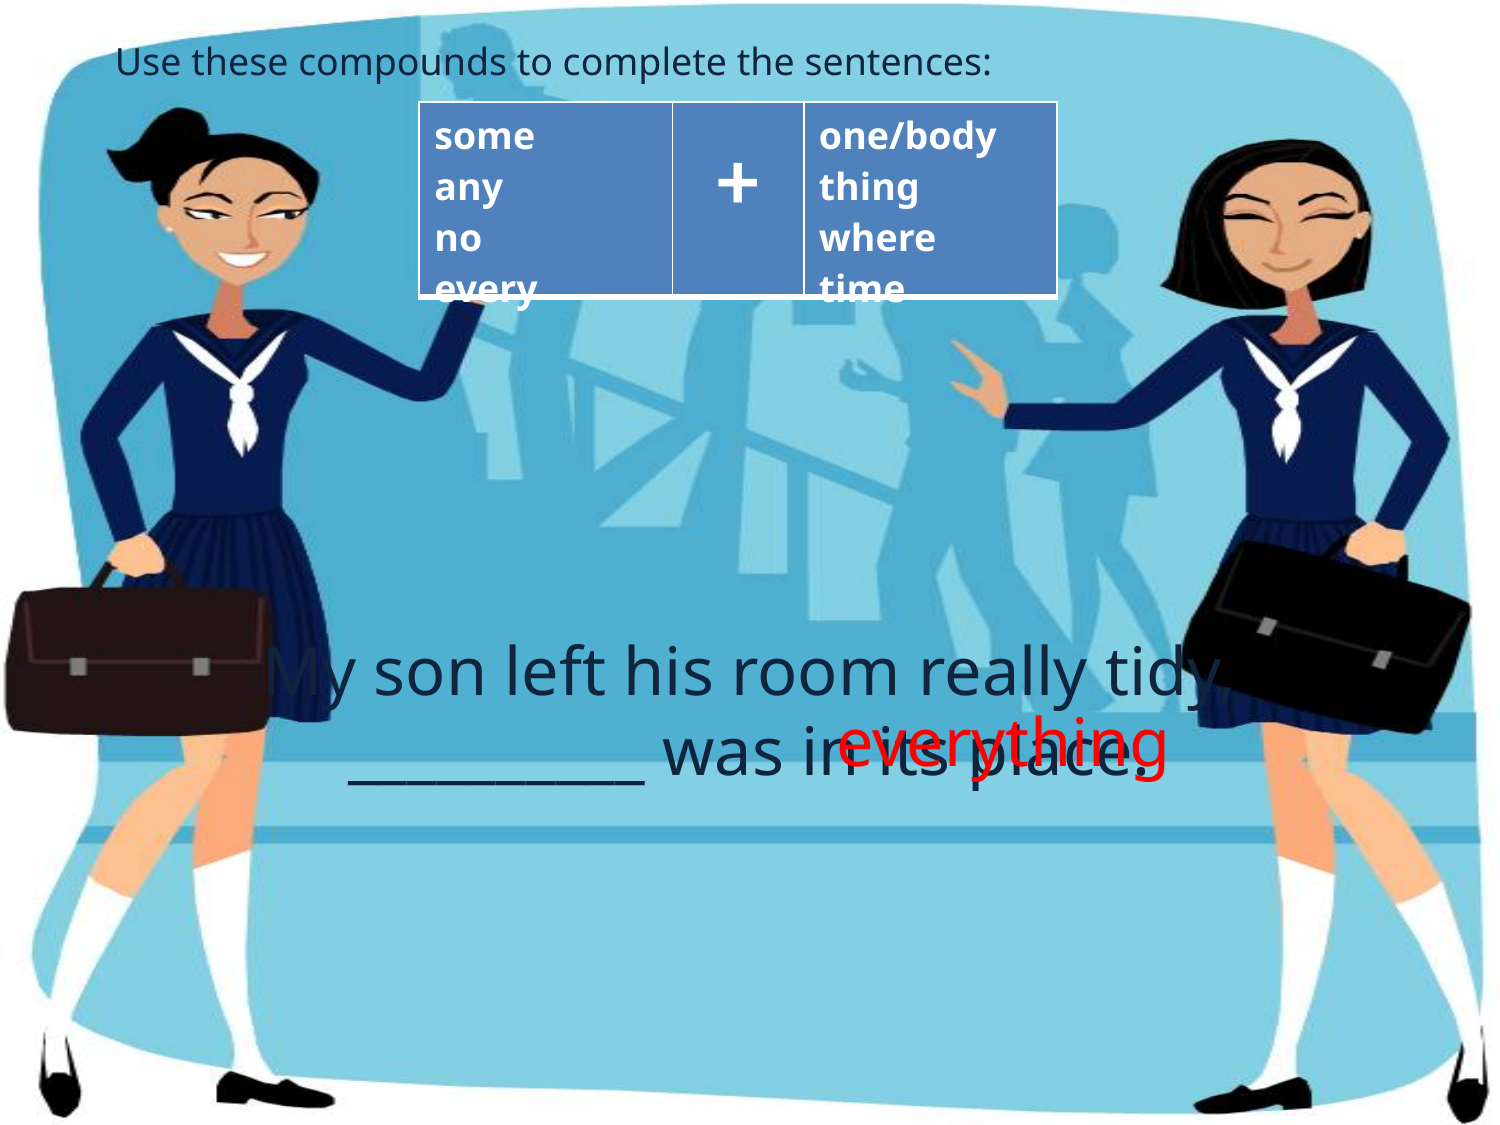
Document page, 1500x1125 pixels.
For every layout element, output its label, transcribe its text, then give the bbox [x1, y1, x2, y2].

table_header + [673, 103, 803, 294]
picture [0, 0, 1500, 1125]
table_header some any no every [420, 103, 672, 294]
text_box My son left his room really tidy, __________ was in its place. [183, 621, 1317, 797]
text_box everything [738, 692, 1270, 788]
table_header one/body thing where time [805, 103, 1056, 294]
text_box Use these compounds to complete the sentences: [100, 30, 1447, 136]
